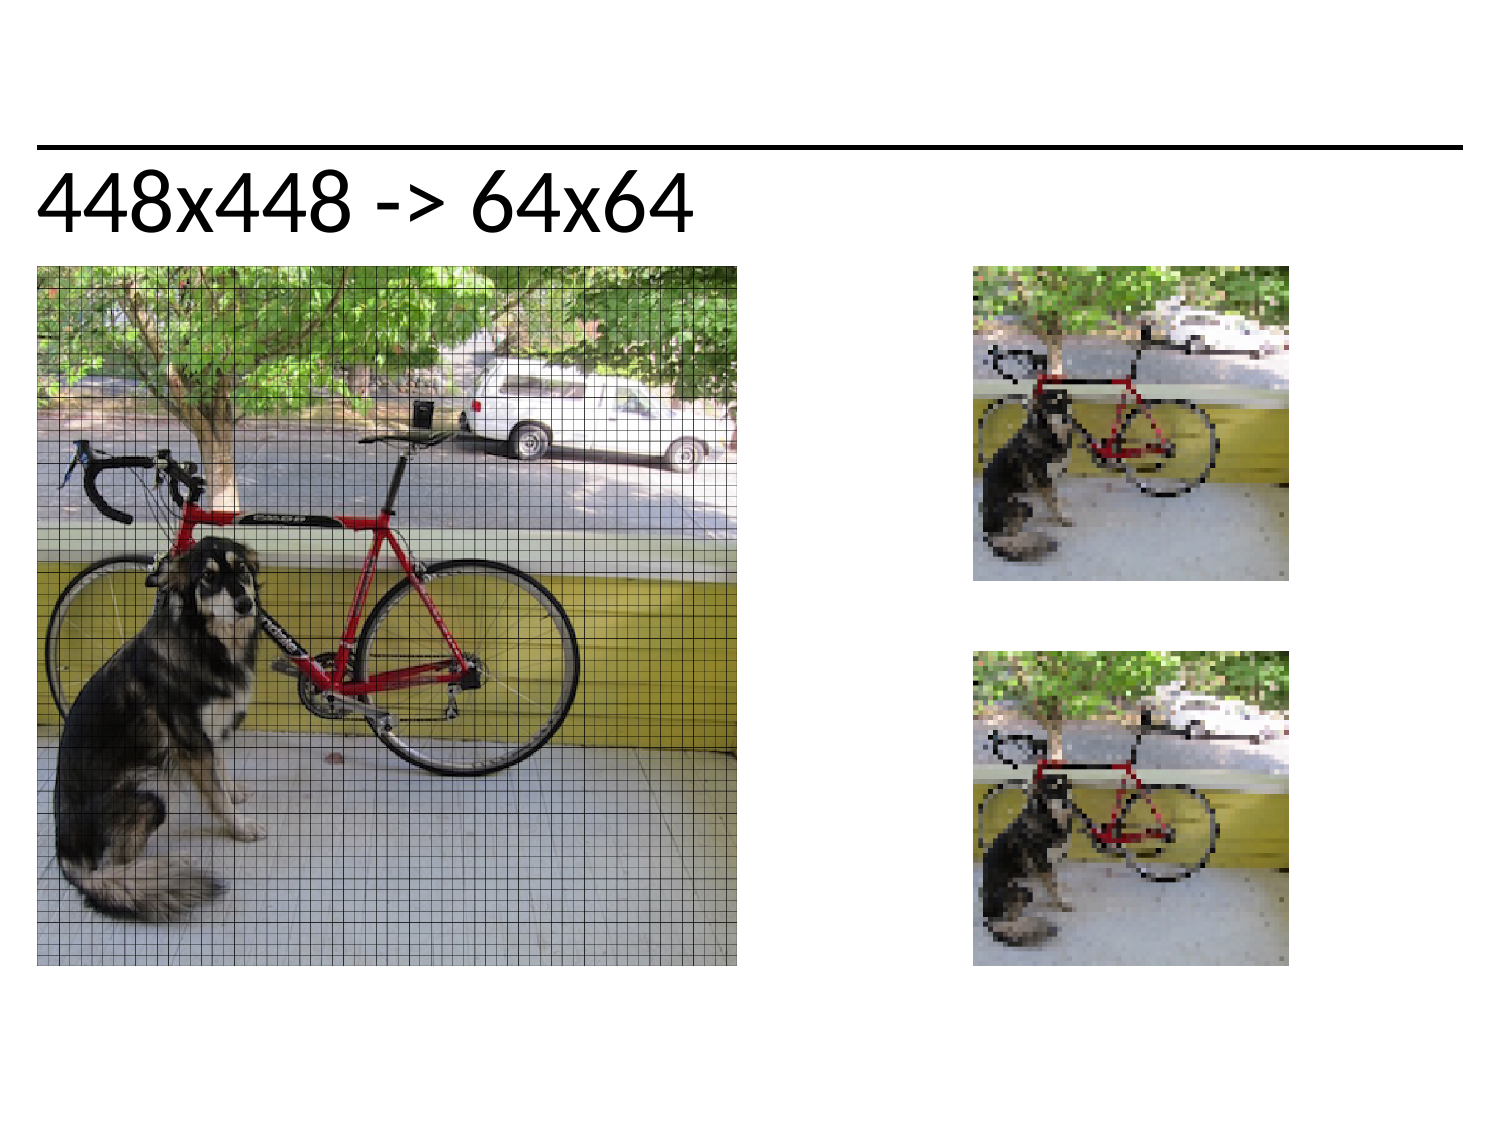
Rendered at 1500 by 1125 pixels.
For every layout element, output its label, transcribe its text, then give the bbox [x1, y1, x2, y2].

title 448x448 -> 64x64 [20, 172, 1479, 267]
picture [973, 265, 1289, 581]
picture [37, 265, 738, 966]
picture [973, 650, 1289, 966]
